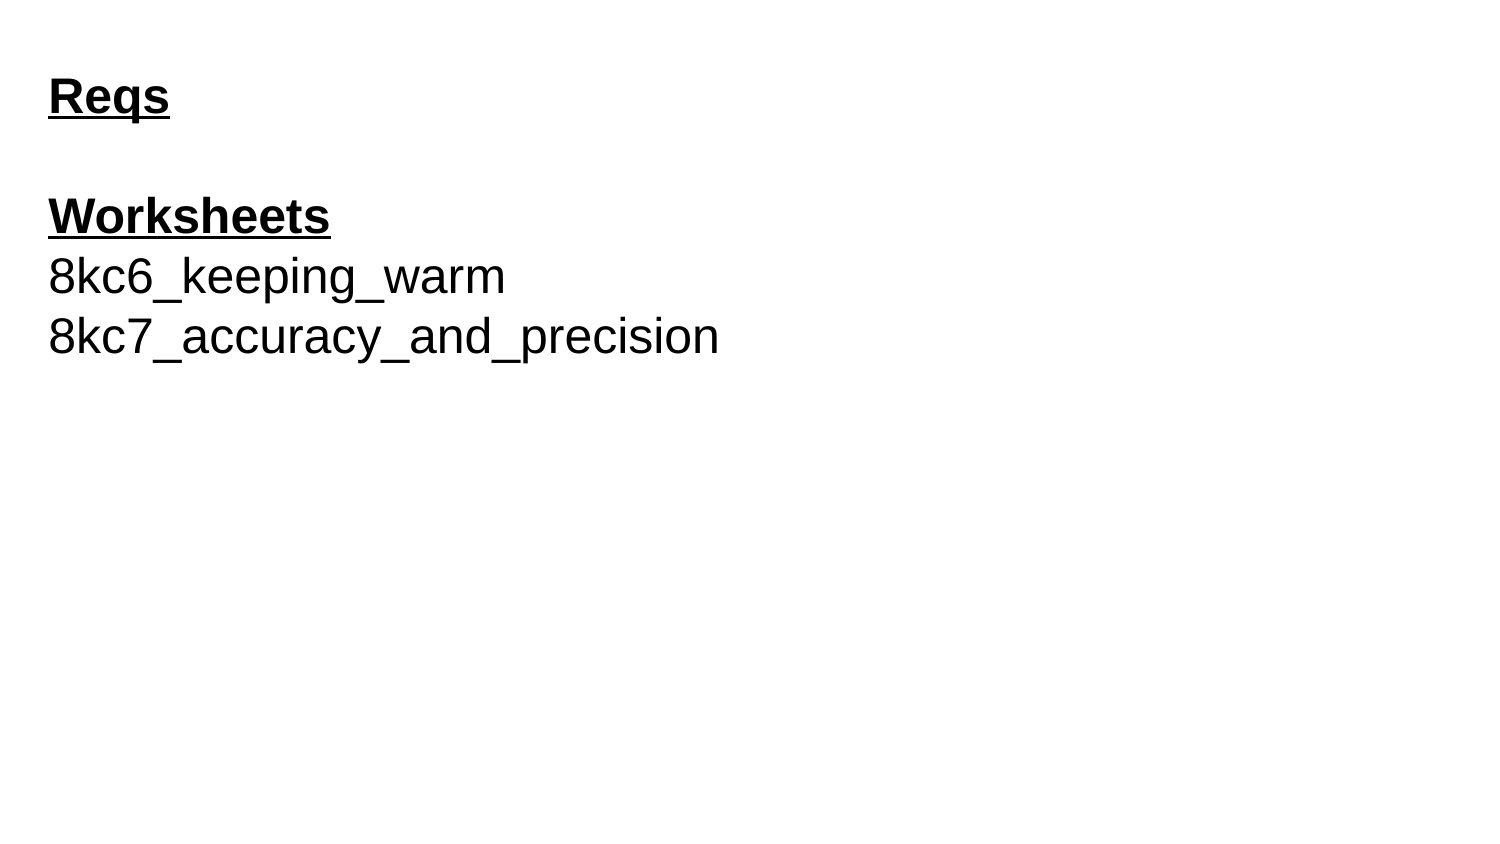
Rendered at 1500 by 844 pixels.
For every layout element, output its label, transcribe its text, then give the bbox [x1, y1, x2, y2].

text_box Reqs Worksheets 8kc6_keeping_warm 8kc7_accuracy_and_precision [33, 55, 1403, 431]
